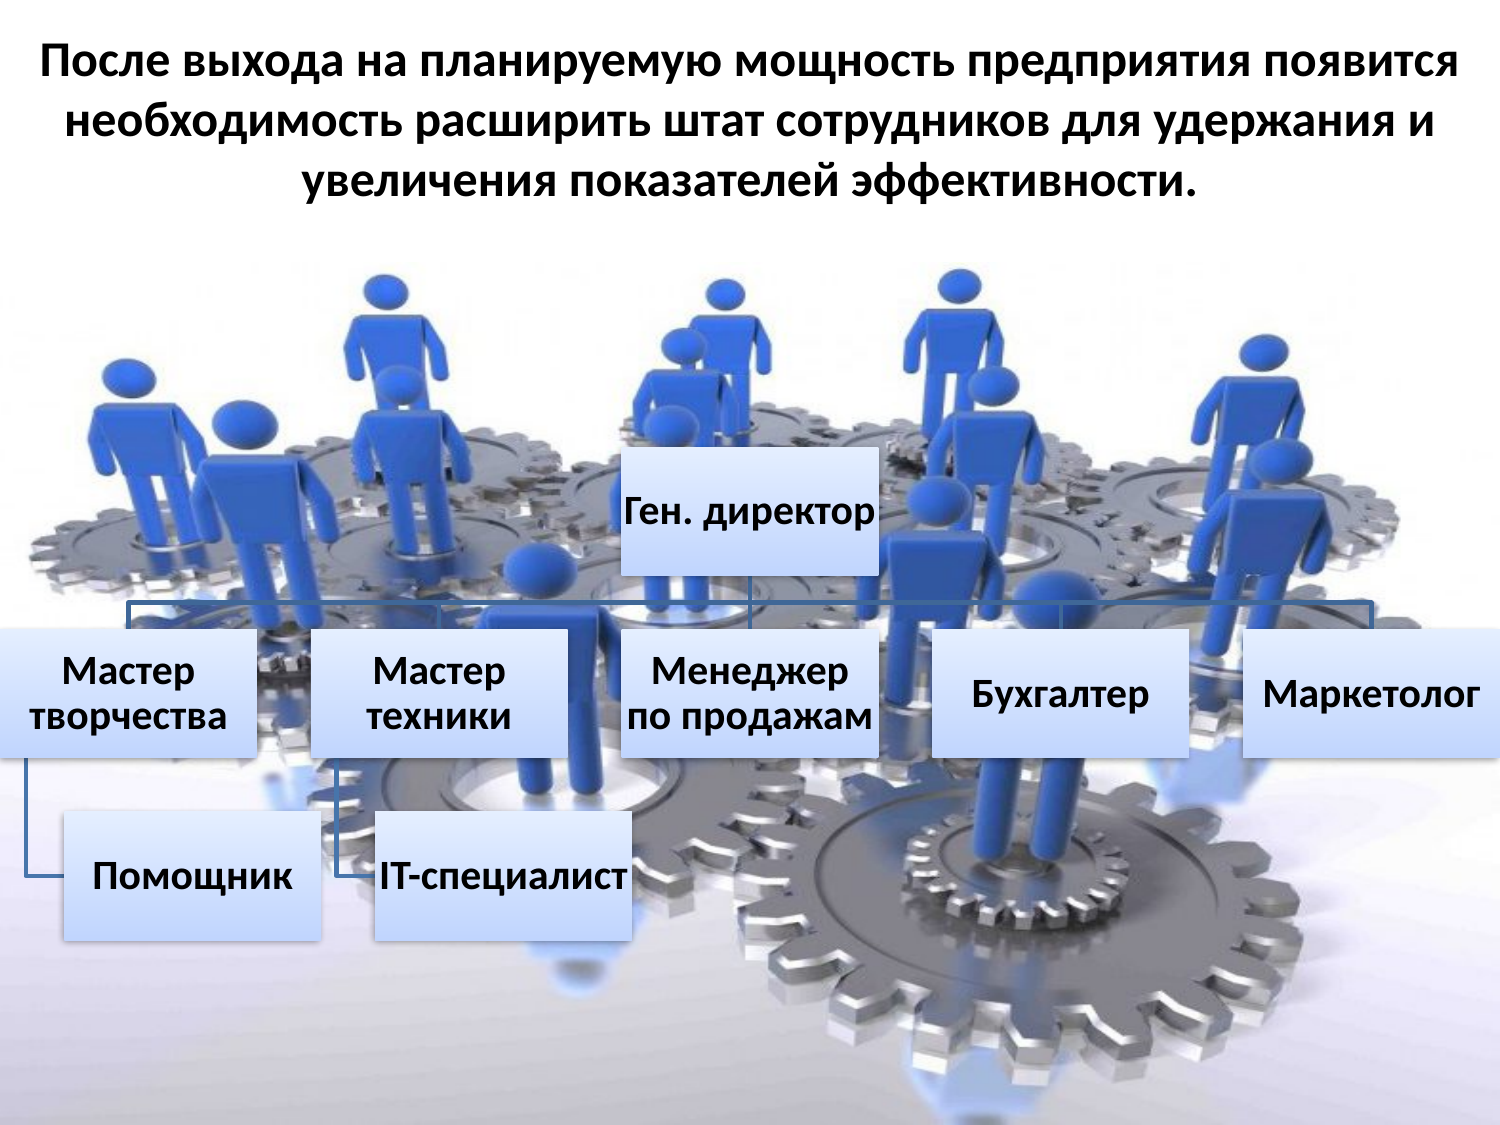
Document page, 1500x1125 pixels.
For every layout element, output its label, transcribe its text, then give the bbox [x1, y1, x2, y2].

title После выхода на планируемую мощность предприятия появится необходимость расширить штат сотрудников для удержания и увеличения показателей эффективности. [0, 0, 1500, 233]
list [0, 262, 1500, 1125]
